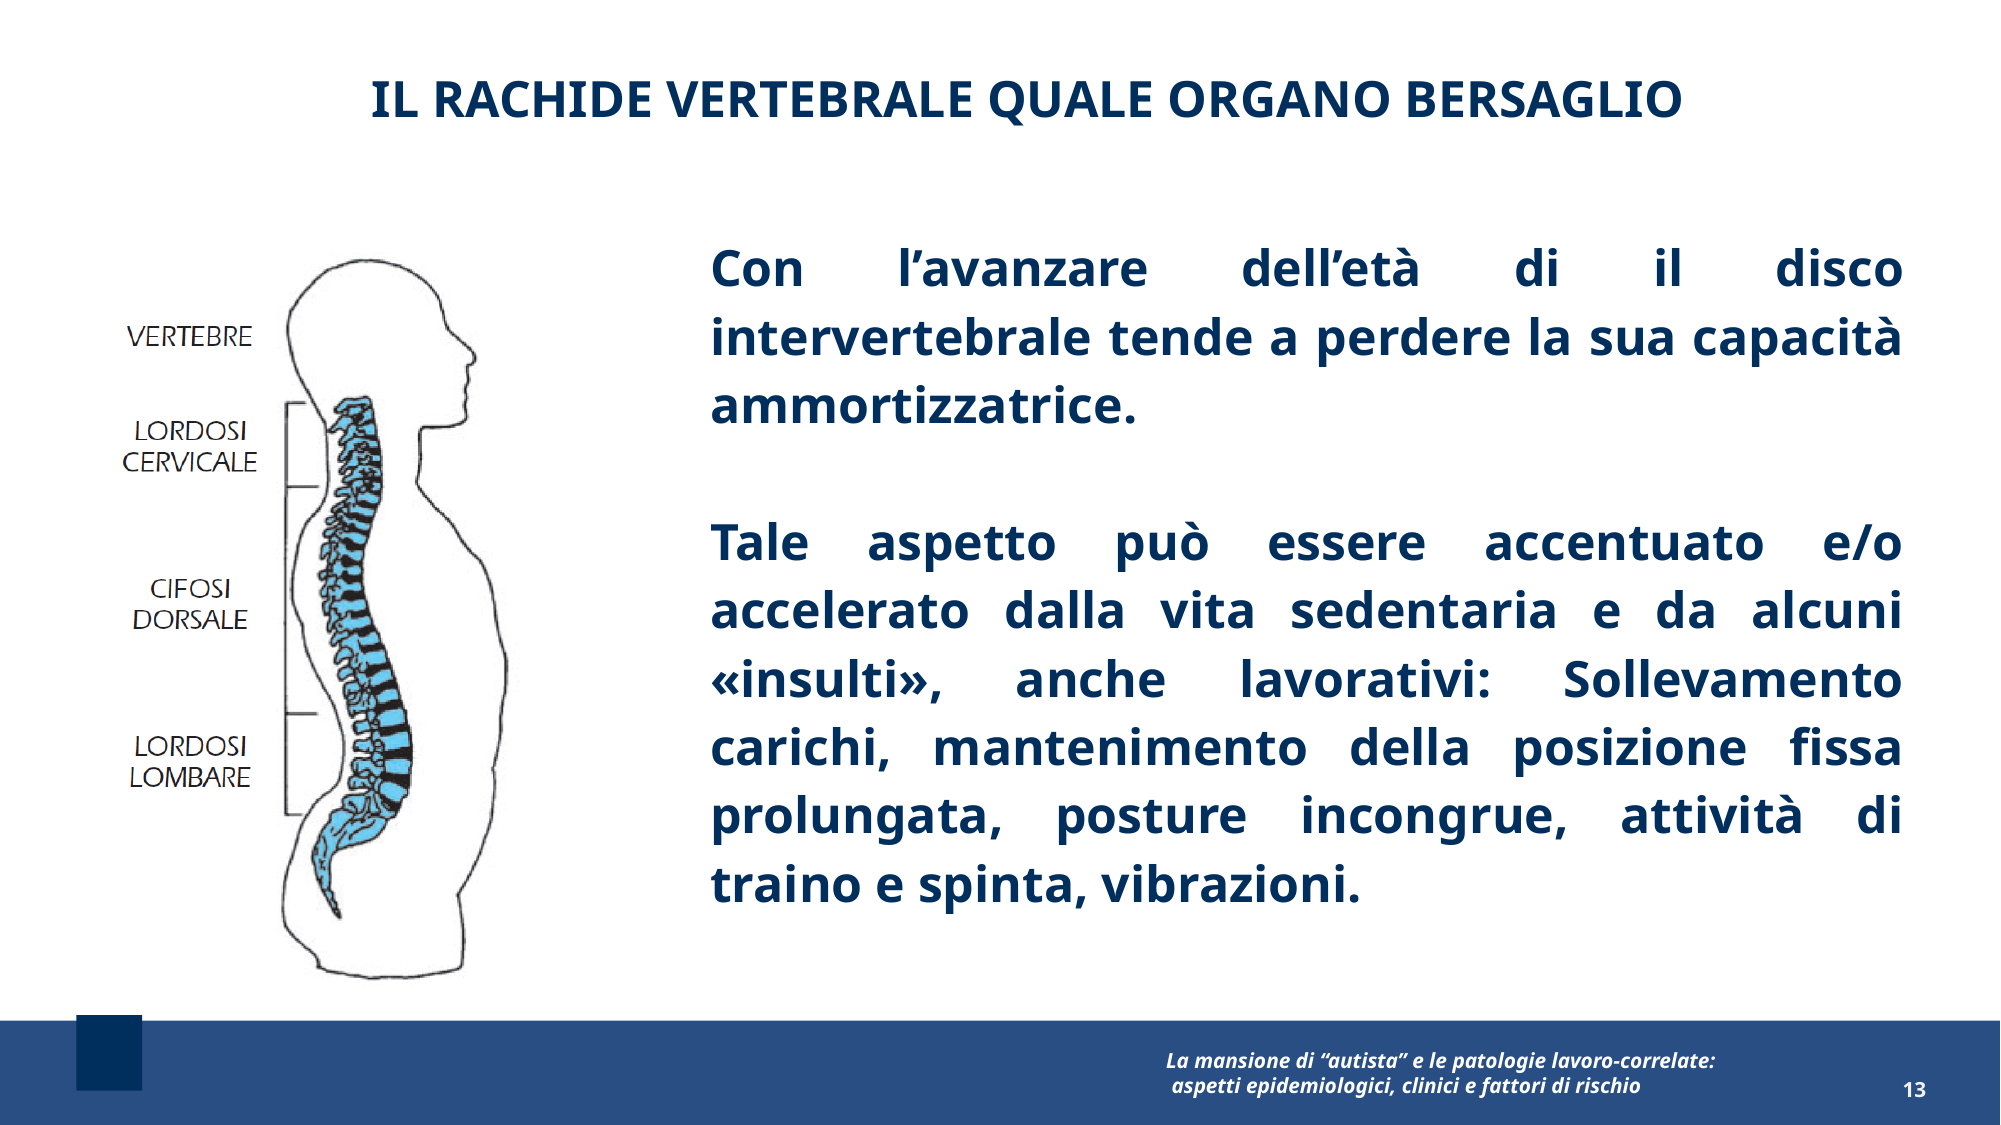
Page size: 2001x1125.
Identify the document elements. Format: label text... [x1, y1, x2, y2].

picture [36, 222, 675, 1015]
list La mansione di “autista” e le patologie lavoro-correlate: aspetti epidemiologici, clinici e fattori di rischio [1166, 1047, 1848, 1083]
text_box IL RACHIDE VERTEBRALE QUALE ORGANO BERSAGLIO [357, 60, 1700, 135]
slide_number 13 [1867, 1076, 1927, 1119]
text_box Con l’avanzare dell’età di il disco intervertebrale tende a perdere la sua capacità ammortizzatrice. Tale aspetto può essere accentuato e/o accelerato dalla vita sedentaria e da alcuni «insulti», anche lavorativi: Sollevamento carichi, mantenimento della posizione fissa prolungata, posture incongrue, attività di traino e spinta, vibrazioni. [695, 221, 1920, 920]
